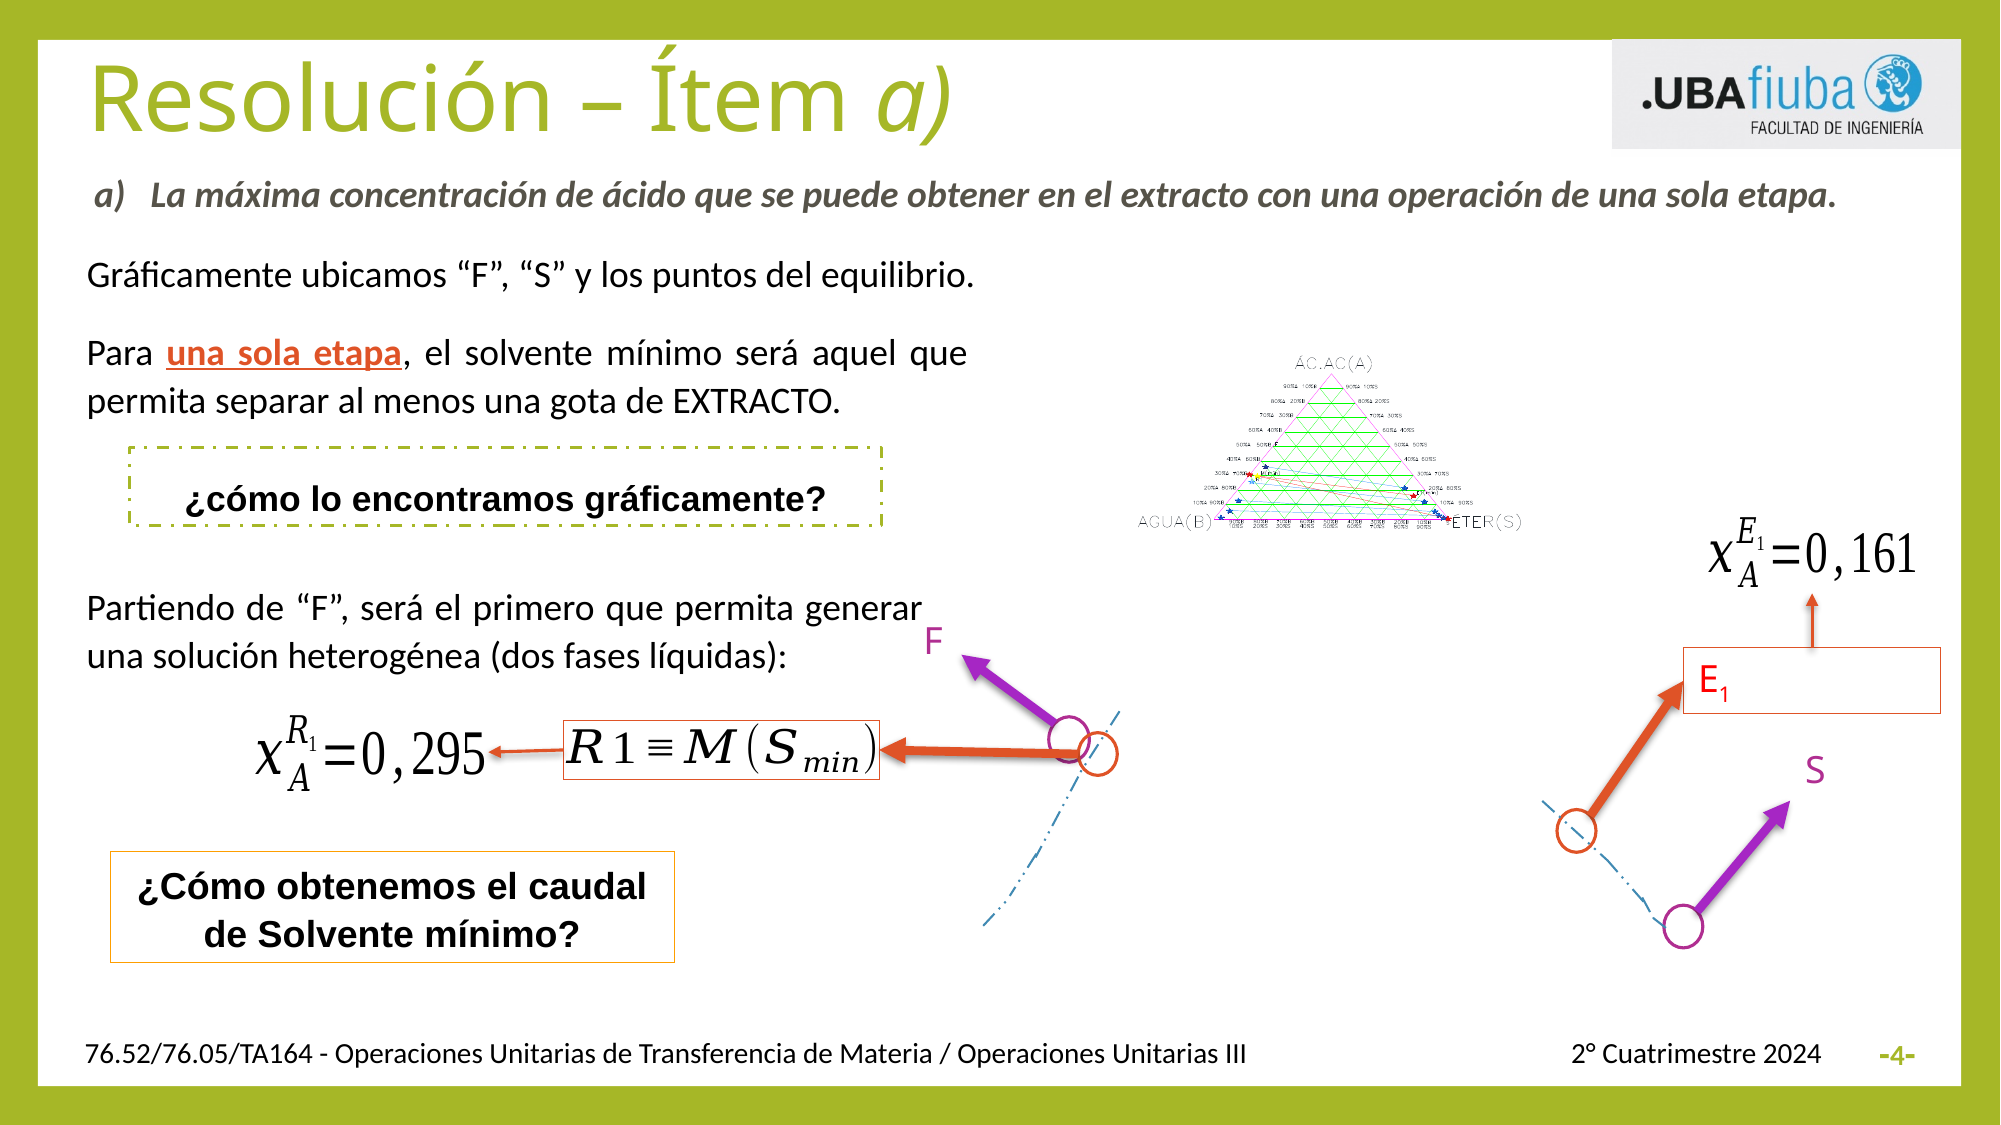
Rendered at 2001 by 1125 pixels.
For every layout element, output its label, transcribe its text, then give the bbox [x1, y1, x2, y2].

text_box ¿Cómo obtenemos el caudal de Solvente mínimo? [110, 851, 675, 963]
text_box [1077, 710, 1120, 777]
text_box ¿cómo lo encontramos gráficamente? [129, 447, 685, 526]
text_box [1696, 800, 1791, 912]
text_box La máxima concentración de ácido que se puede obtener en el extracto con una operación de una sola etapa. [71, 162, 1931, 223]
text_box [1009, 853, 1037, 897]
text_box Gráficamente ubicamos “F”, “S” y los puntos del equilibrio. [71, 242, 685, 311]
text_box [982, 897, 1010, 927]
picture [1610, 39, 1961, 157]
footer 76.52/76.05/TA164 - Operaciones Unitarias de Transferencia de Materia / Operaciones Unitarias III 2° Cuatrimestre 2024 [69, 1022, 1855, 1083]
text_box Para una sola etapa, el solvente mínimo será aquel que permita separar al menos una gota de EXTRACTO. [71, 317, 685, 428]
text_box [1541, 800, 1608, 861]
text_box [1641, 897, 1654, 919]
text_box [1589, 677, 1684, 817]
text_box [1607, 860, 1644, 902]
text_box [961, 654, 1055, 724]
text_box Partiendo de “F”, será el primero que permita generar una solución heterogénea (dos fases líquidas): [71, 572, 685, 684]
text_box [488, 749, 564, 753]
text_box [878, 749, 1071, 755]
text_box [1652, 917, 1667, 929]
title Resolución – Ítem a) [71, 41, 1607, 162]
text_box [1035, 776, 1079, 858]
slide_number -4- [1855, 1022, 1931, 1083]
picture [691, 223, 1931, 995]
